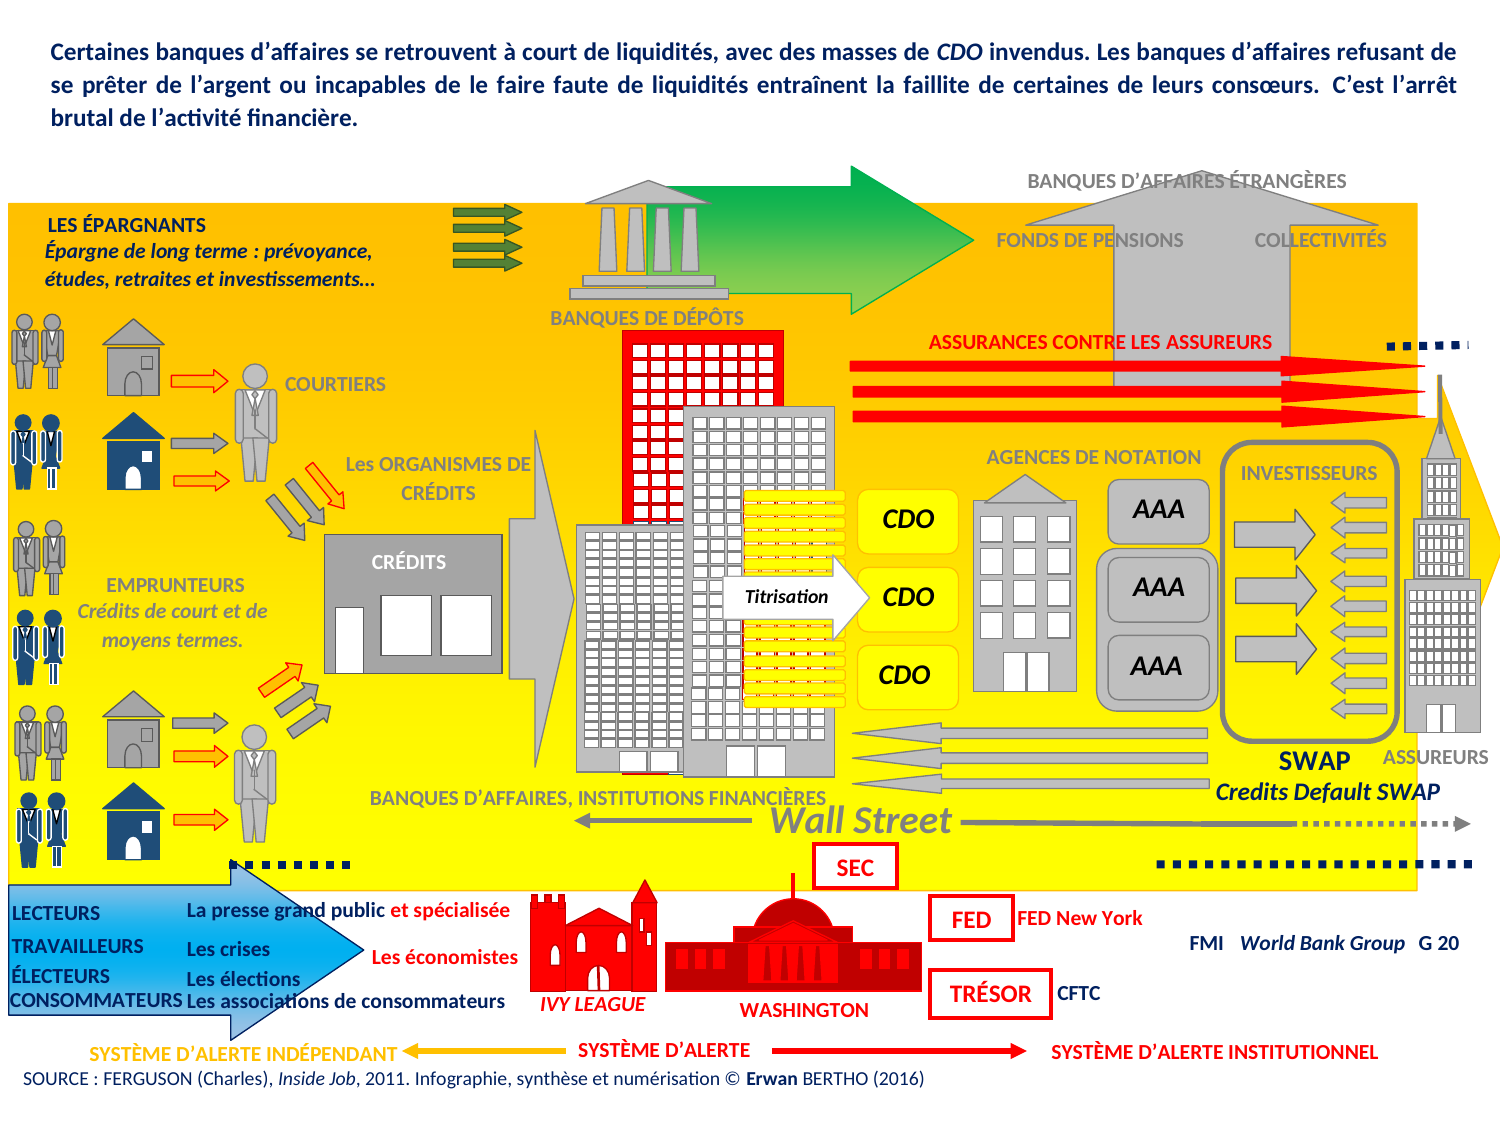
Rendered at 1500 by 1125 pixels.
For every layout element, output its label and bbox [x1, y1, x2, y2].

text_box [0, 30, 1500, 1096]
